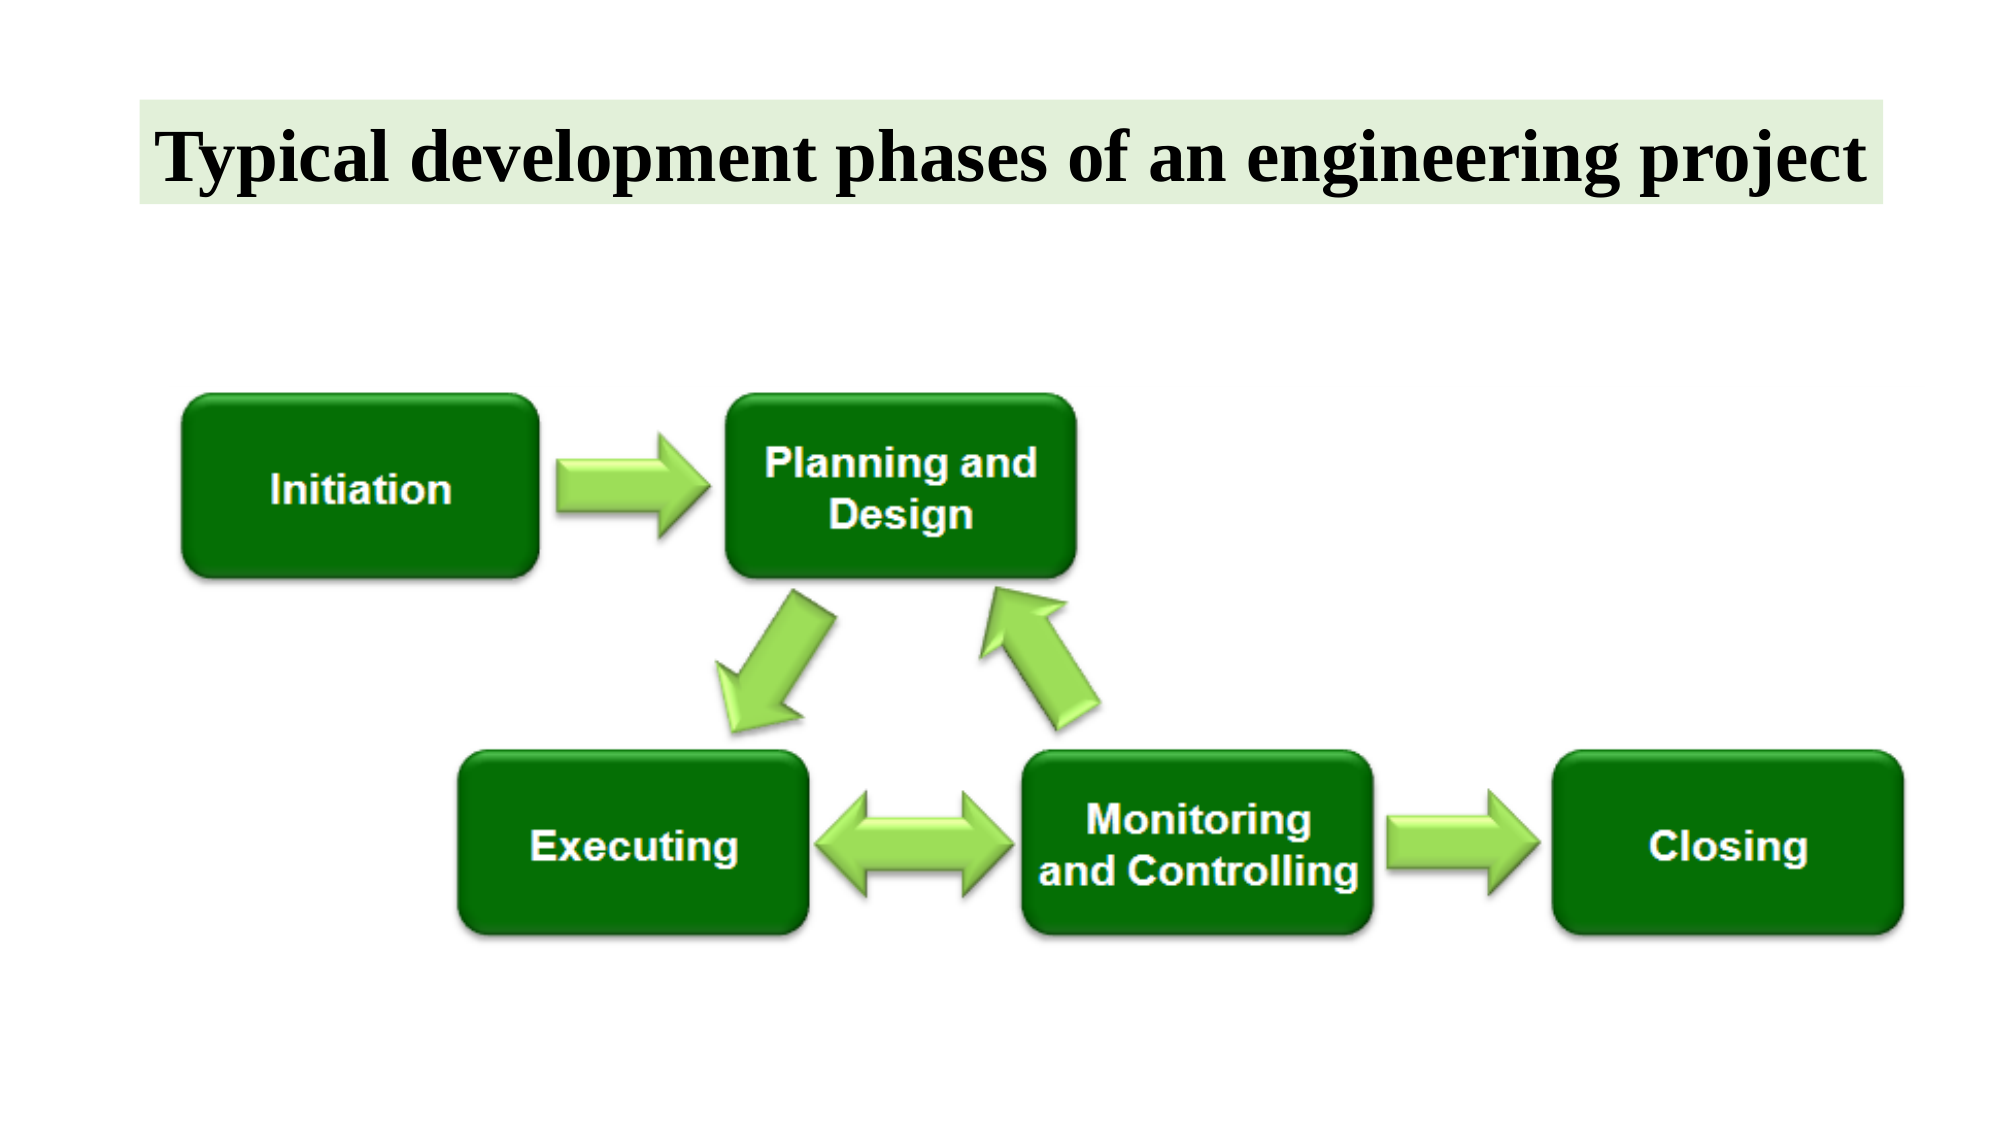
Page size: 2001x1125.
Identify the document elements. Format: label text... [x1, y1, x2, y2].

text_box Typical development phases of an engineering project [139, 99, 1884, 205]
picture [169, 385, 1925, 954]
